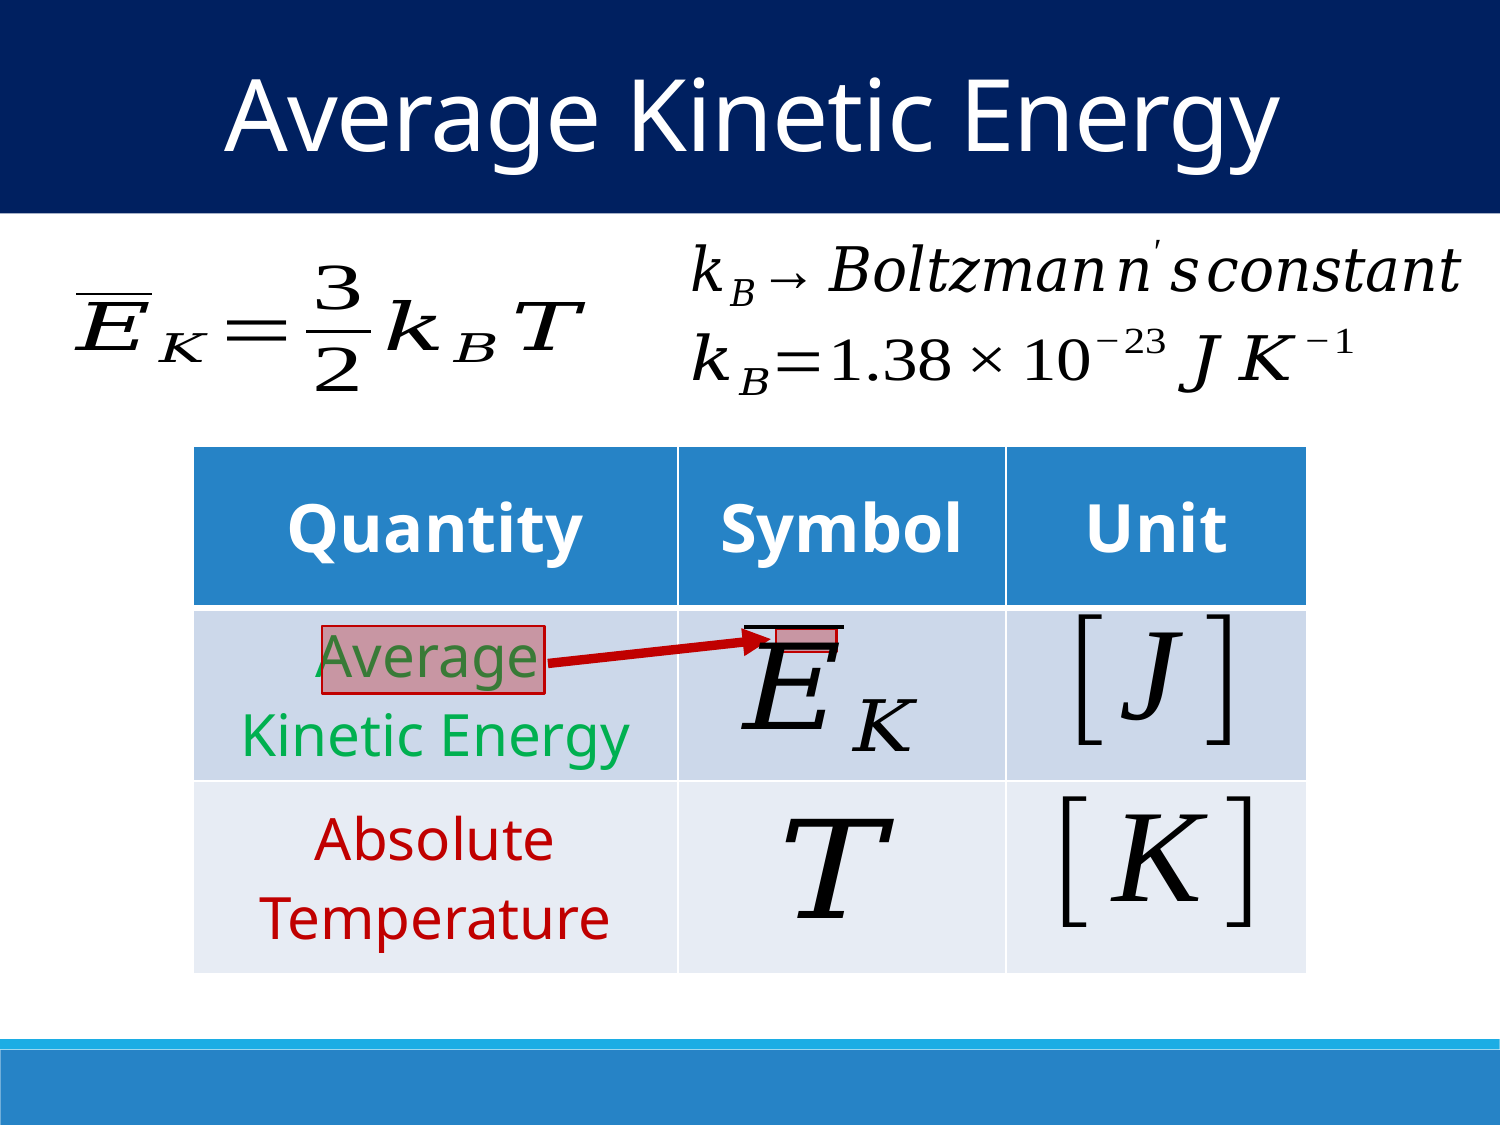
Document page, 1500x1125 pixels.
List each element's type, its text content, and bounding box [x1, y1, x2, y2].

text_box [321, 625, 837, 695]
table_cell [1007, 611, 1306, 780]
text_box [0, 0, 1500, 215]
table_header Unit [1007, 447, 1306, 605]
table_cell [679, 611, 1005, 780]
table_header Symbol [679, 447, 1005, 605]
table_cell [679, 782, 1005, 973]
table_cell [1007, 782, 1306, 973]
text_box Average Kinetic Energy [4, 62, 1500, 189]
table_cell Average Kinetic Energy [194, 611, 677, 780]
table_cell Absolute Temperature [194, 782, 677, 973]
table_header Quantity [194, 447, 677, 605]
